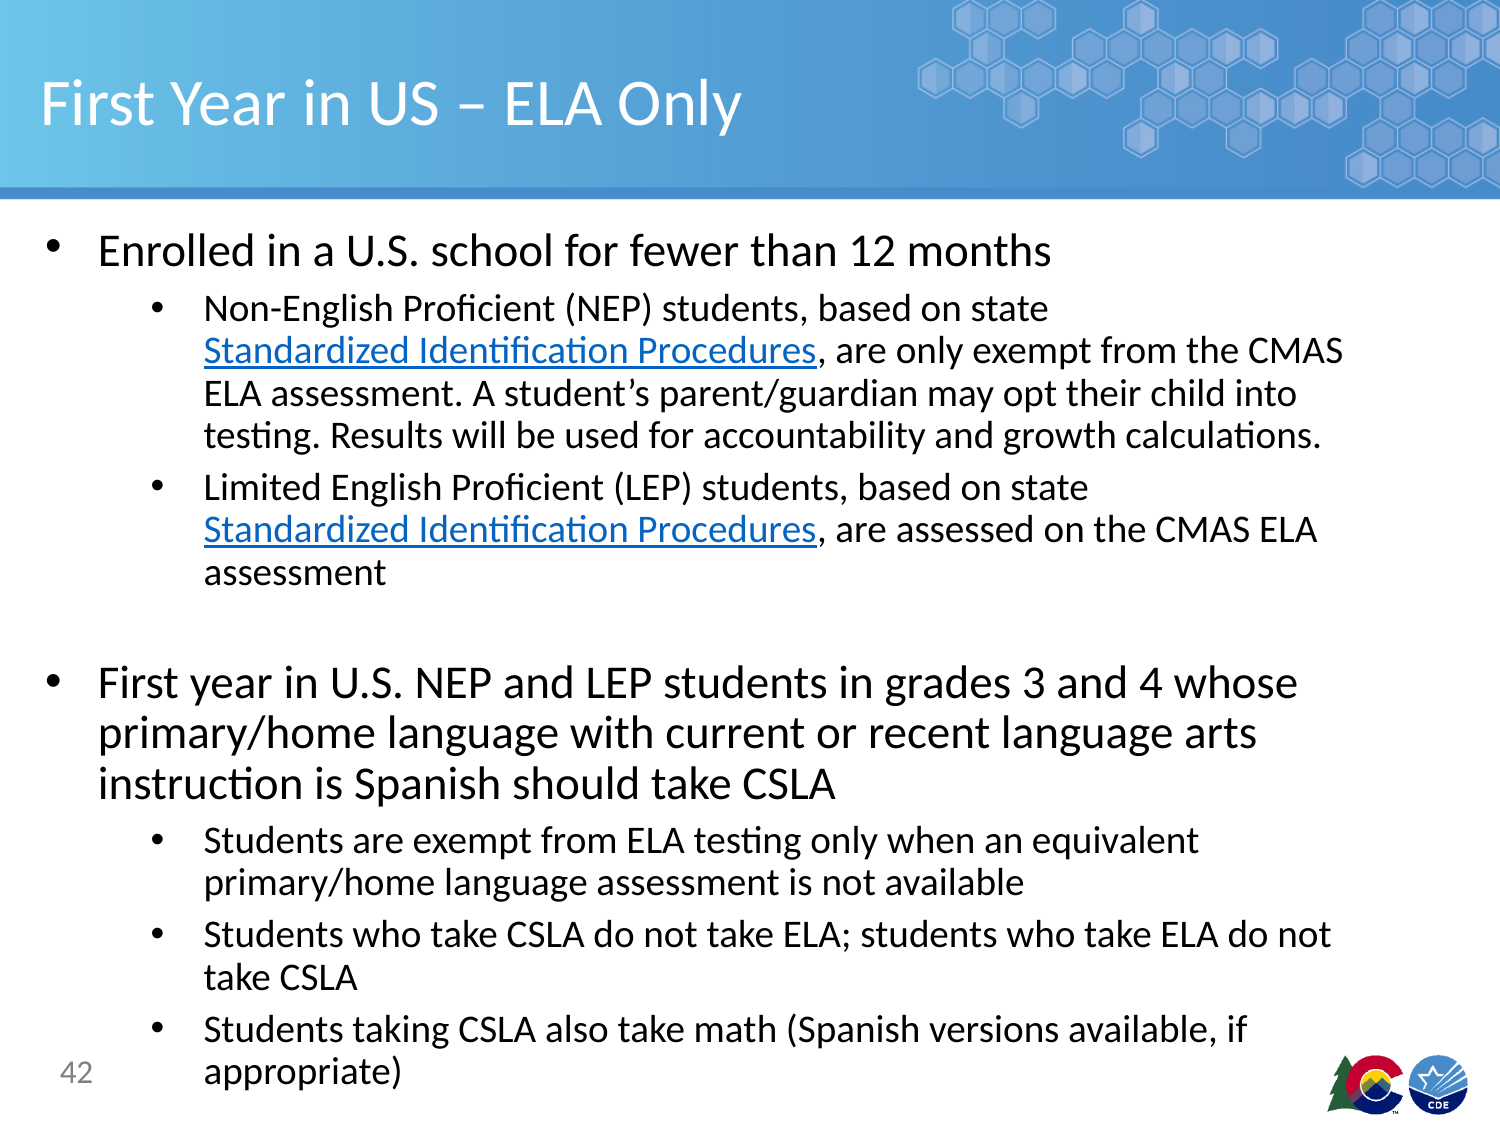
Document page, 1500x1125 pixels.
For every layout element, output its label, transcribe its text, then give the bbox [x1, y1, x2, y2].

picture [1326, 1054, 1468, 1115]
slide_number 42 [45, 1042, 122, 1103]
picture [0, 0, 1500, 200]
list Enrolled in a U.S. school for fewer than 12 months Non-English Proficient (NEP) students, based on state Standardized Identification Procedures, are only exempt from the CMAS ELA assessment. A student’s parent/guardian may opt their child into testing. Results will be used for accountability and growth calculations. Limited English Proficient (LEP) students, based on state Standardized Identification Procedures, are assessed on the CMAS ELA assessment First year in U.S. NEP and LEP students in grades 3 and 4 whose primary/home language with current or recent language arts instruction is Spanish should take CSLA Students are exempt from ELA testing only when an equivalent primary/home language assessment is not available Students who take CSLA do not take ELA; students who take ELA do not take CSLA Students taking CSLA also take math (Spanish versions available, if appropriate) [45, 218, 1397, 1103]
title First Year in US – ELA Only [40, 41, 1038, 166]
